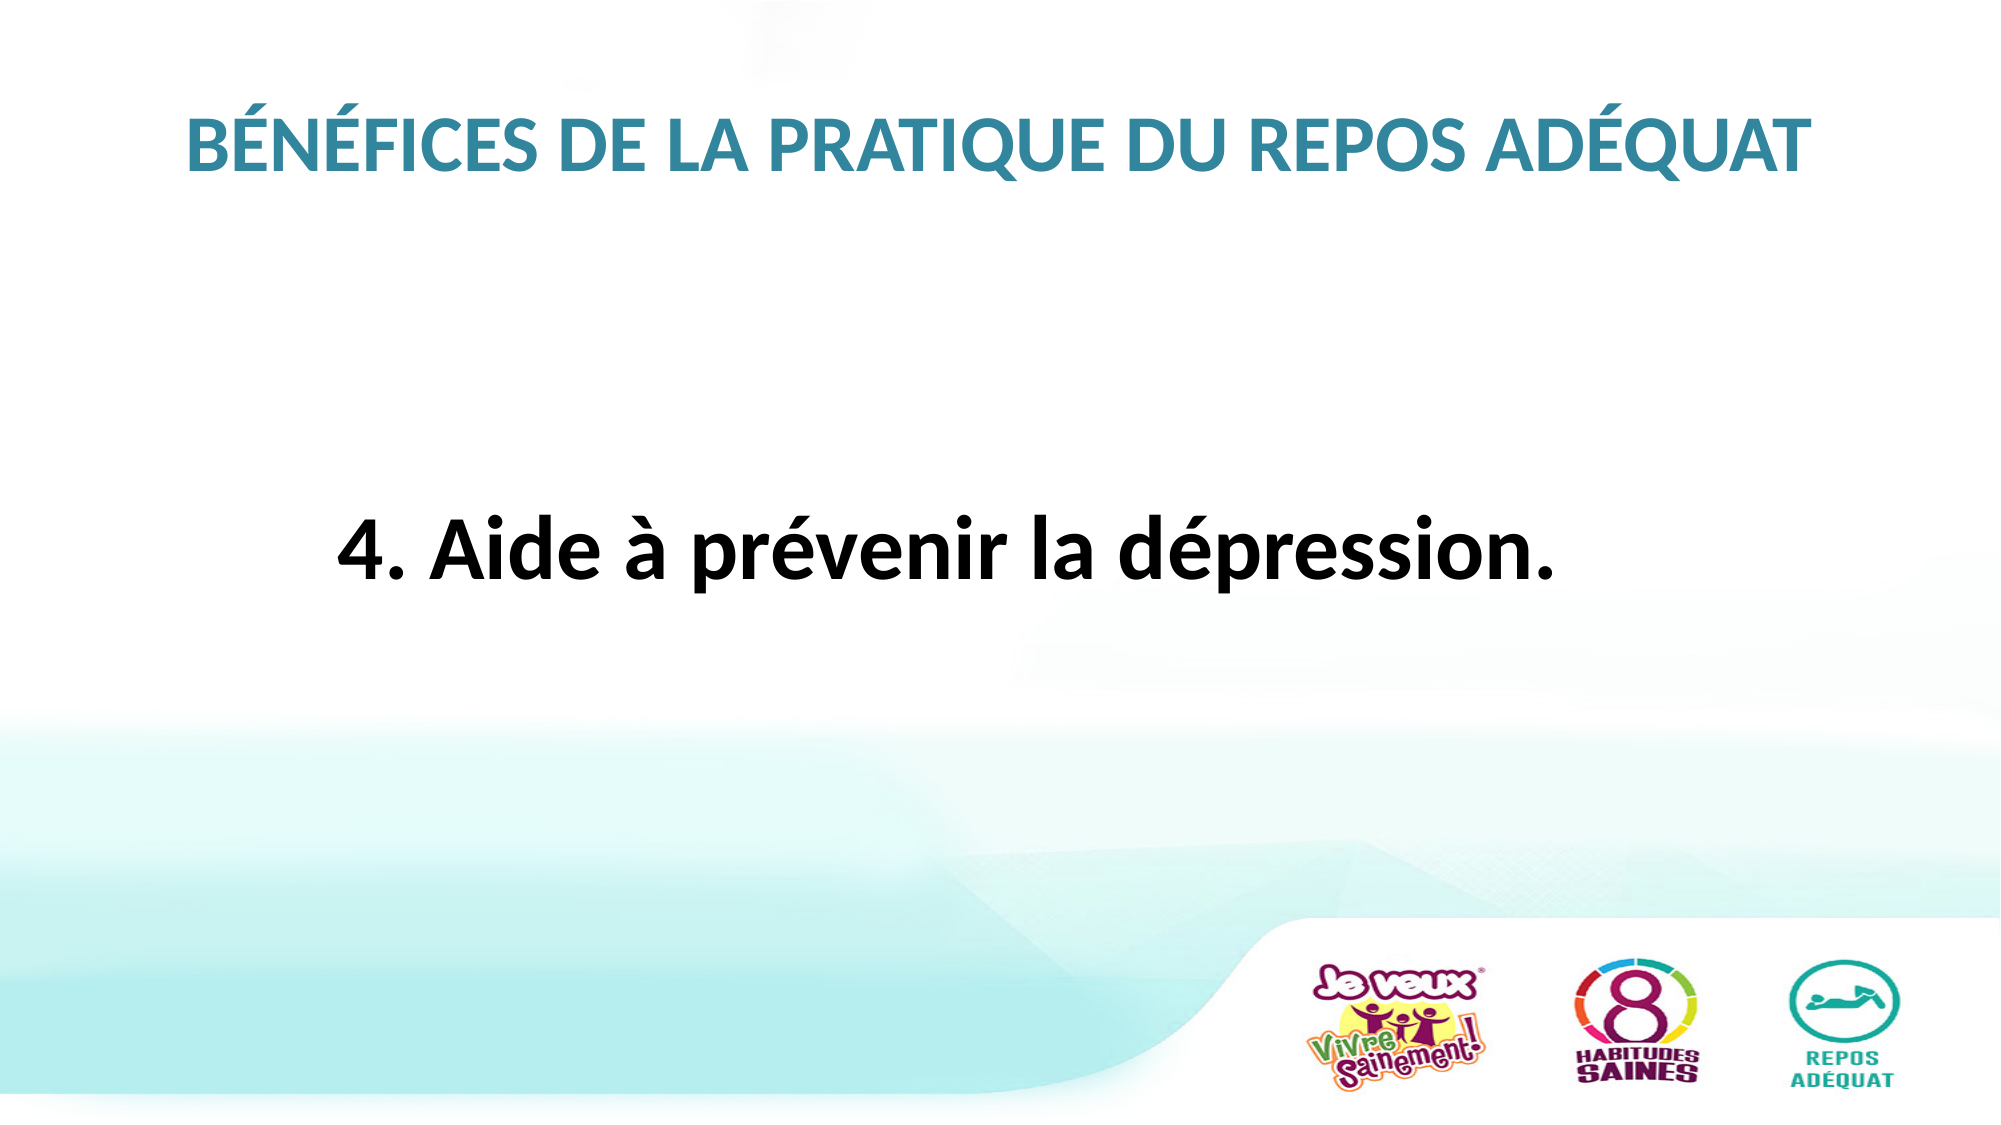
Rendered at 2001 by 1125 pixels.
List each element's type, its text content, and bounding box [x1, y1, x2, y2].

list 4. Aide à prévenir la dépression. [322, 479, 1673, 1125]
picture [0, 0, 2001, 1125]
title BÉNÉFICES DE LA PRATIQUE DU REPOS ADÉQUAT [99, 45, 1900, 233]
